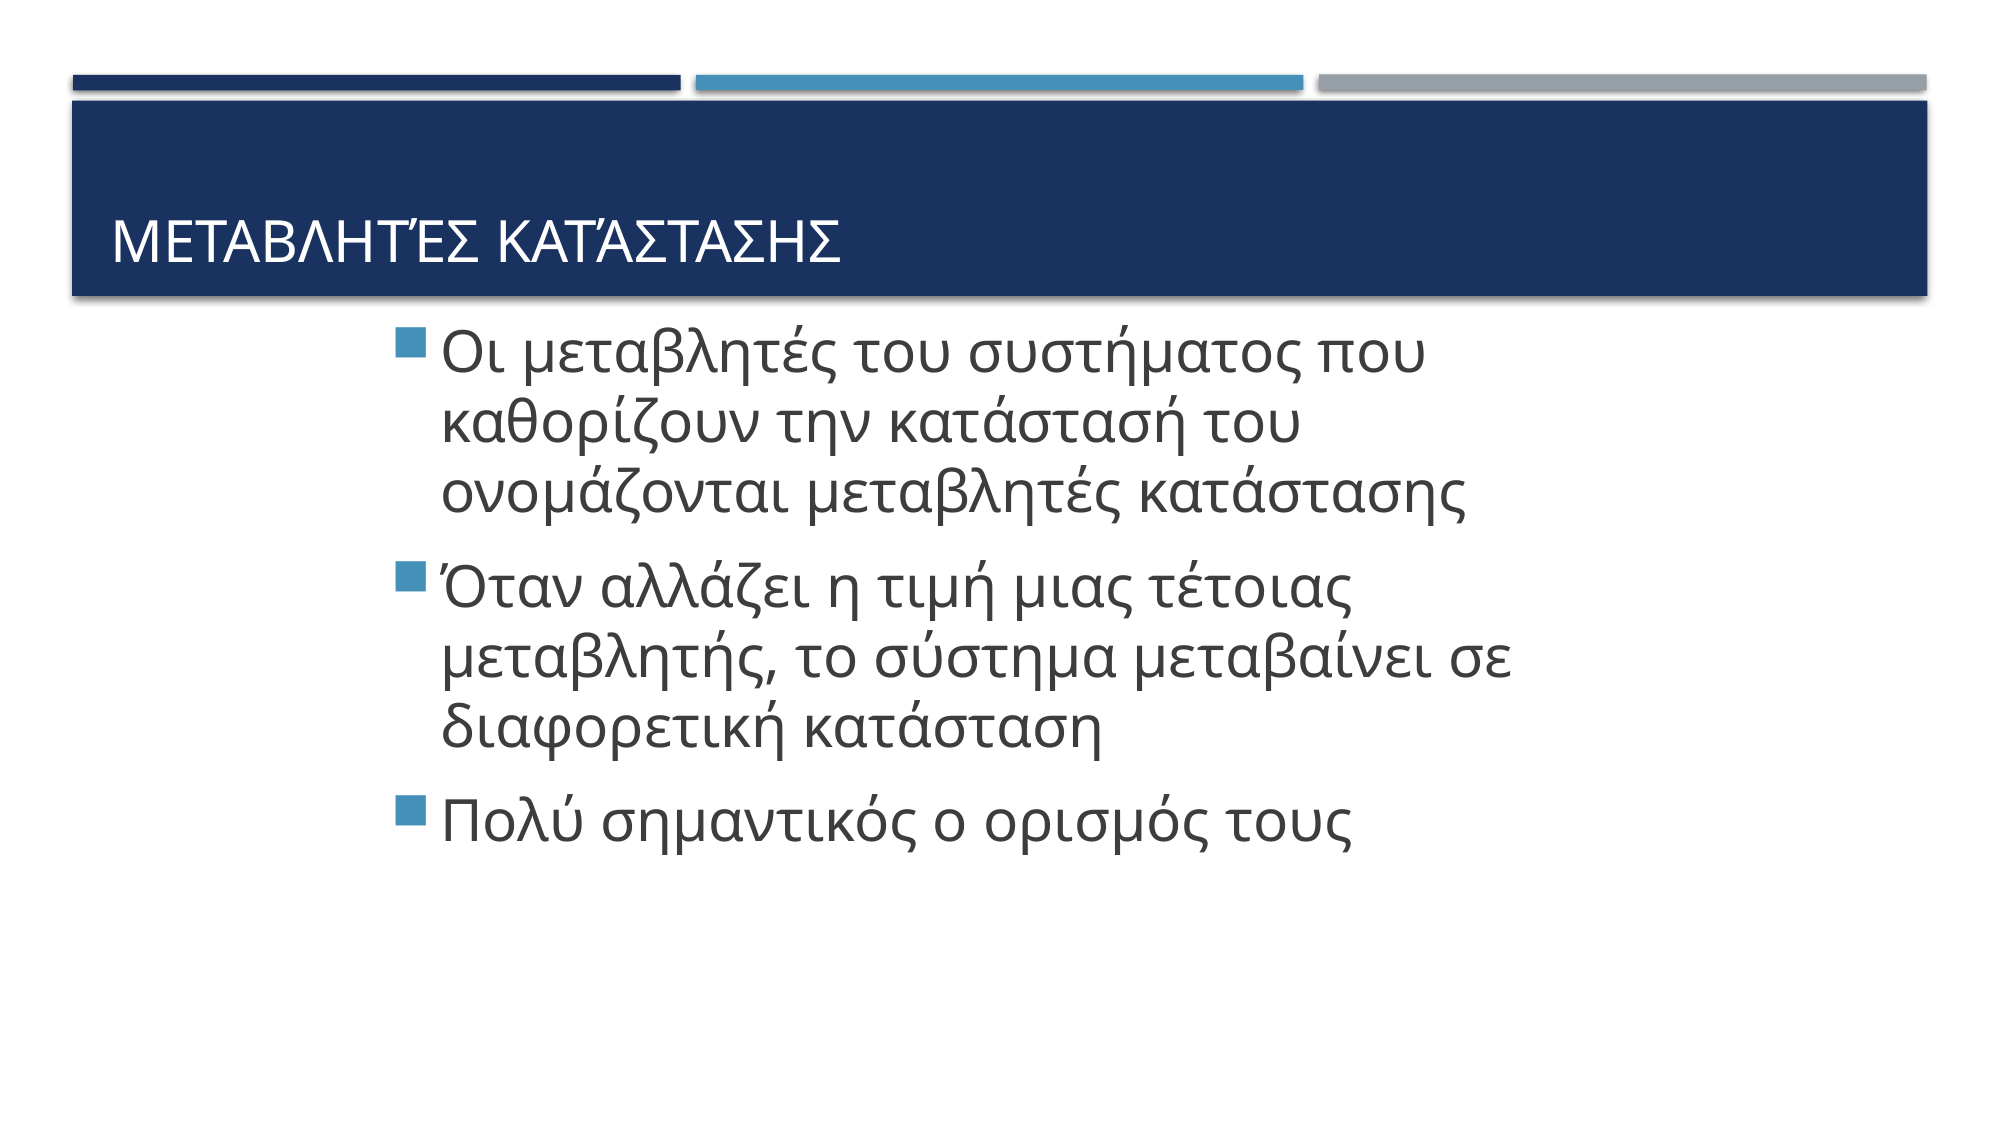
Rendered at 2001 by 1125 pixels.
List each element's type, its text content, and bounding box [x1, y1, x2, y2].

list Οι μεταβλητές του συστήματος που καθορίζουν την κατάστασή του ονομάζονται μεταβλητές κατάστασης Όταν αλλάζει η τιμή μιας τέτοιας μεταβλητής, το σύστημα μεταβαίνει σε διαφορετική κατάσταση Πολύ σημαντικός ο ορισμός τους [375, 212, 1638, 955]
title Μεταβλητές κατάστασης [95, 115, 1905, 282]
